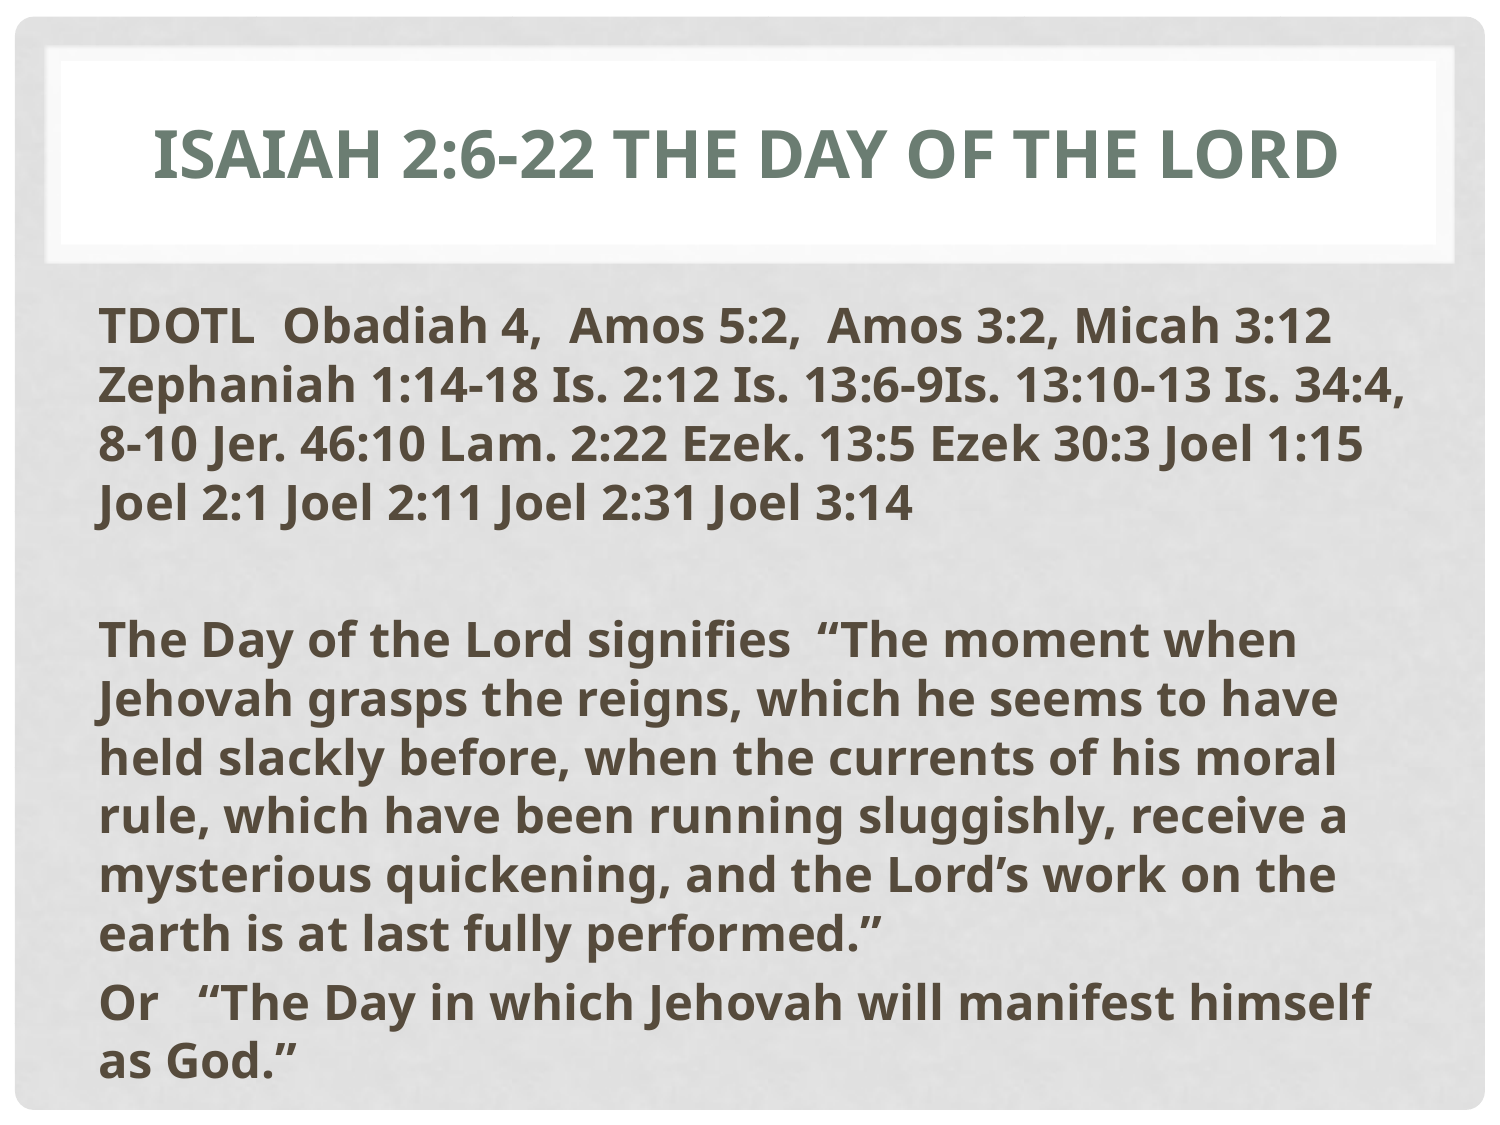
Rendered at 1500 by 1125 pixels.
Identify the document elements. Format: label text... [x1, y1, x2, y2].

title Isaiah 2:6-22 The Day of the lord [69, 66, 1425, 238]
list TDOTL Obadiah 4, Amos 5:2, Amos 3:2, Micah 3:12 Zephaniah 1:14-18 Is. 2:12 Is. 13:6-9Is. 13:10-13 Is. 34:4, 8-10 Jer. 46:10 Lam. 2:22 Ezek. 13:5 Ezek 30:3 Joel 1:15 Joel 2:1 Joel 2:11 Joel 2:31 Joel 3:14 The Day of the Lord signifies “The moment when Jehovah grasps the reigns, which he seems to have held slackly before, when the currents of his moral rule, which have been running sluggishly, receive a mysterious quickening, and the Lord’s work on the earth is at last fully performed.” Or “The Day in which Jehovah will manifest himself as God.” [69, 287, 1425, 1103]
